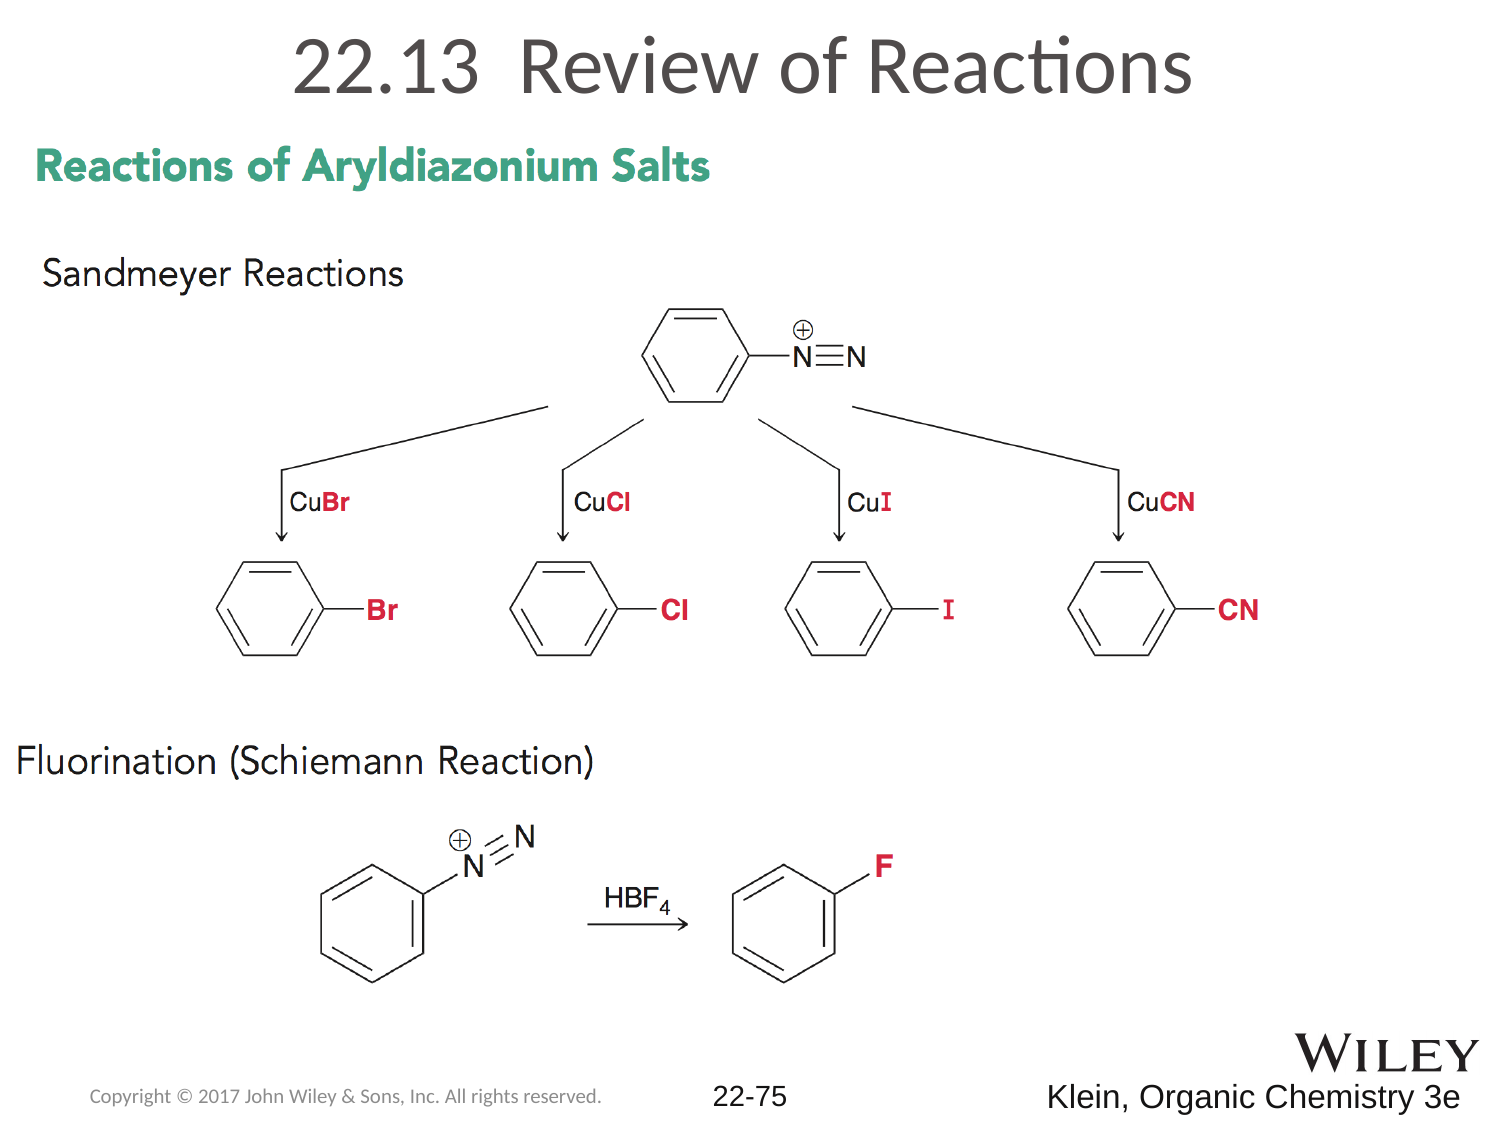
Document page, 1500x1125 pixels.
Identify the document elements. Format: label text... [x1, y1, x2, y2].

slide_number Copyright © 2017 John Wiley & Sons, Inc. All rights reserved. [75, 1065, 598, 1125]
picture [26, 140, 714, 195]
slide_number 22-75 [598, 1065, 902, 1125]
picture [1292, 1031, 1480, 1065]
footer Klein, Organic Chemistry 3e [1010, 1065, 1486, 1125]
picture [303, 809, 903, 1001]
picture [0, 731, 599, 783]
title 22.13 Review of Reactions [0, 0, 1486, 121]
picture [36, 251, 1263, 670]
